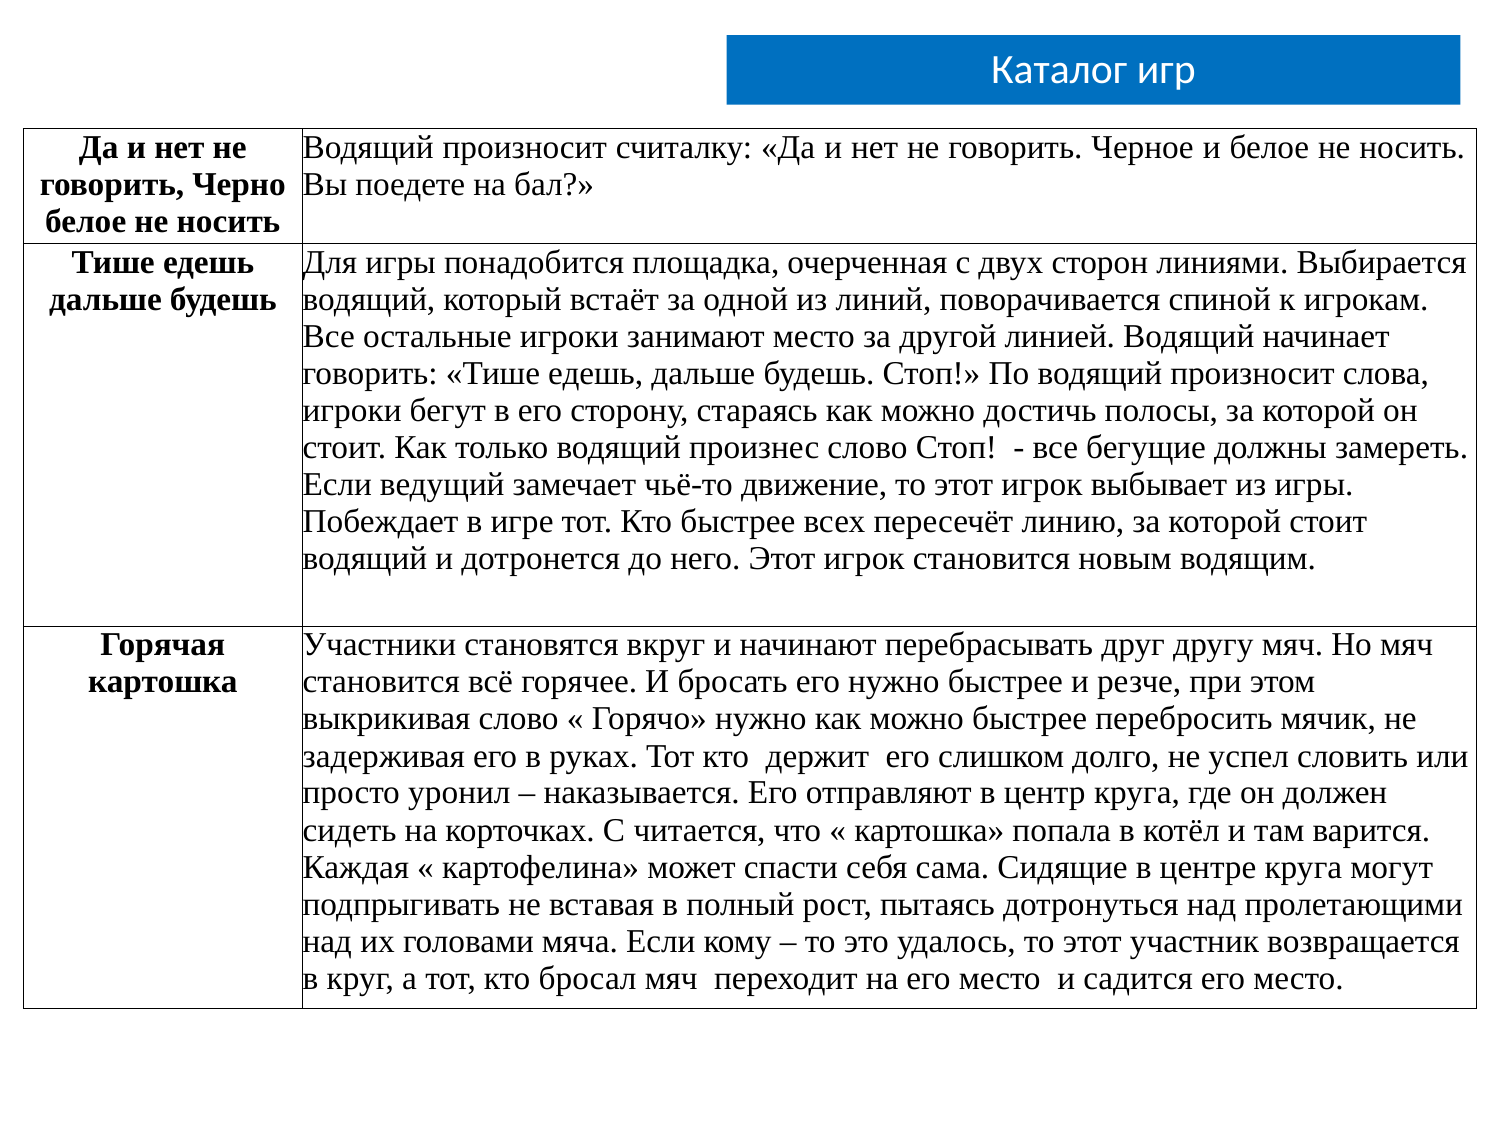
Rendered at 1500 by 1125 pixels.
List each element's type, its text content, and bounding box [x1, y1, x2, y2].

table_header Да и нет не говорить, Черно белое не носить [24, 129, 302, 243]
table_header Водящий произносит считалку: «Да и нет не говорить. Черное и белое не носить. Вы поедете на бал?» [303, 129, 1476, 243]
table_cell Участники становятся вкруг и начинают перебрасывать друг другу мяч. Но мяч становится всё горячее. И бросать его нужно быстрее и резче, при этом выкрикивая слово « Горячо» нужно как можно быстрее перебросить мячик, не задерживая его в руках. Тот кто держит его слишком долго, не успел словить или просто уронил – наказывается. Его отправляют в центр круга, где он должен сидеть на корточках. С читается, что « картошка» попала в котёл и там варится. Каждая « картофелина» может спасти себя сама. Сидящие в центре круга могут подпрыгивать не вставая в полный рост, пытаясь дотронуться над пролетающими над их головами мяча. Если кому – то это удалось, то этот участник возвращается в круг, а тот, кто бросал мяч переходит на его место и садится его место. [303, 627, 1476, 1008]
table_cell Тише едешь дальше будешь [24, 244, 302, 626]
table_cell Для игры понадобится площадка, очерченная с двух сторон линиями. Выбирается водящий, который встаёт за одной из линий, поворачивается спиной к игрокам. Все остальные игроки занимают место за другой линией. Водящий начинает говорить: «Тише едешь, дальше будешь. Стоп!» По водящий произносит слова, игроки бегут в его сторону, стараясь как можно достичь полосы, за которой он стоит. Как только водящий произнес слово Стоп! - все бегущие должны замереть. Если ведущий замечает чьё-то движение, то этот игрок выбывает из игры. Побеждает в игре тот. Кто быстрее всех пересечёт линию, за которой стоит водящий и дотронется до него. Этот игрок становится новым водящим. [303, 244, 1476, 626]
table_cell Горячая картошка [24, 627, 302, 1008]
text_box Каталог игр [726, 35, 1461, 105]
